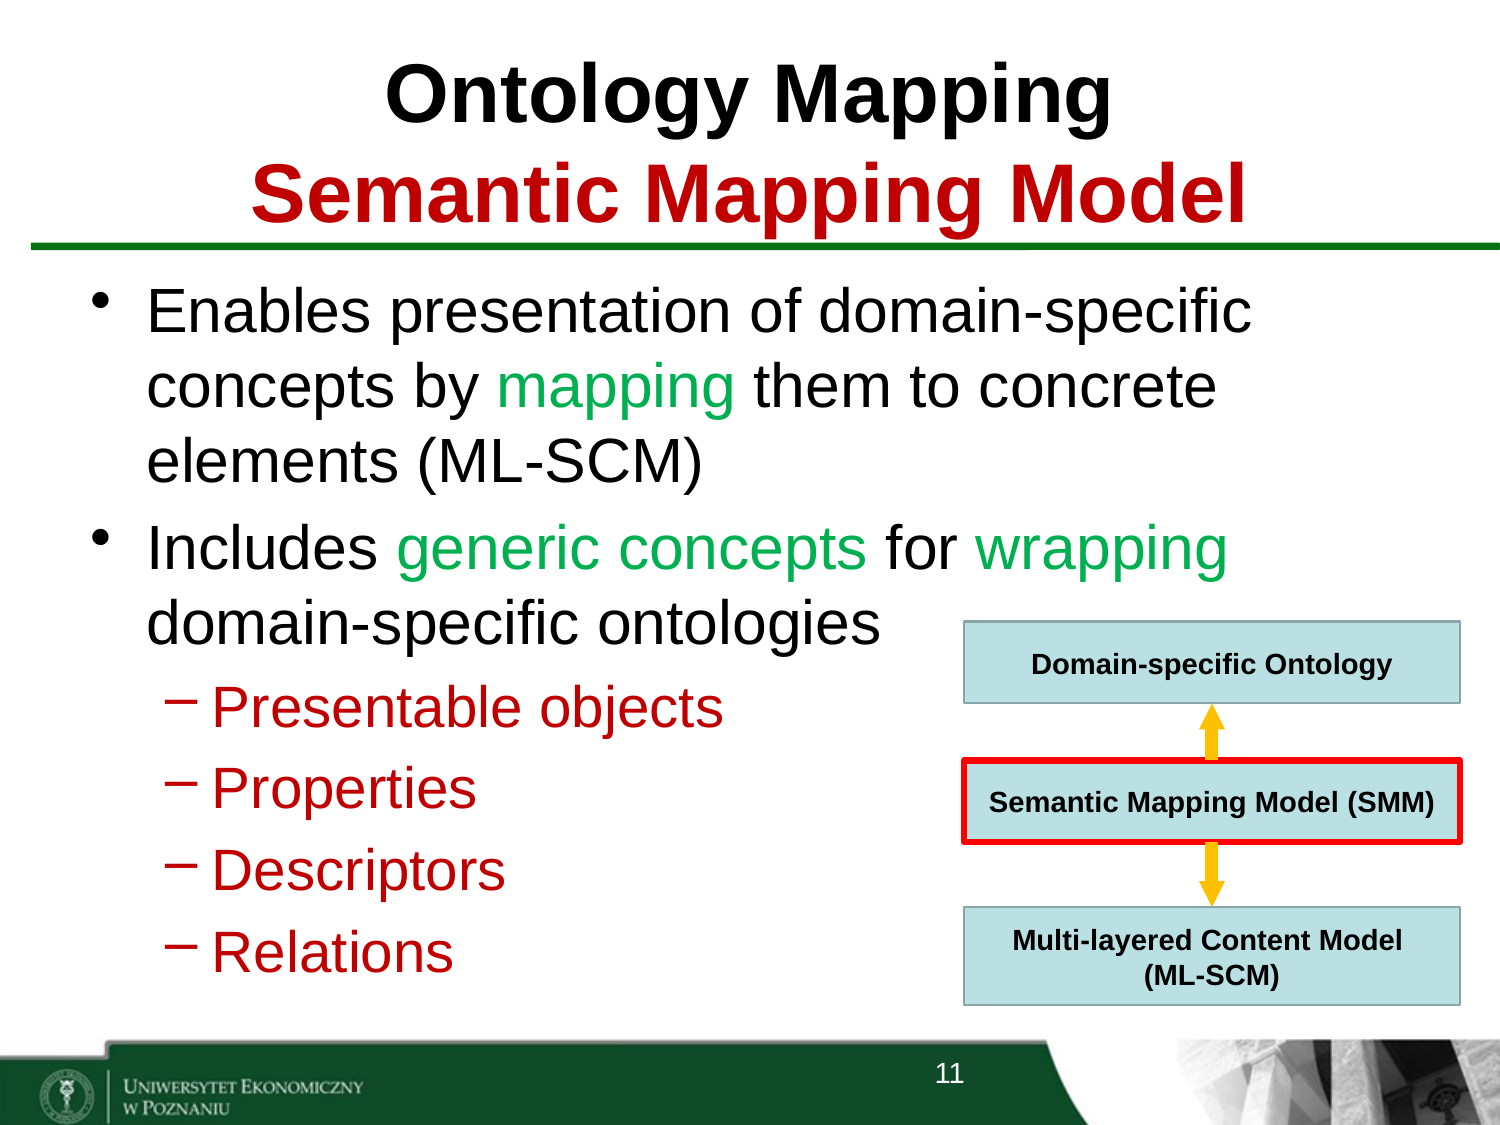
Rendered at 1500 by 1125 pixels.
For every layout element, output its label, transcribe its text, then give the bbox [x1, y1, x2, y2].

title Ontology Mapping Semantic Mapping Model [74, 44, 1426, 233]
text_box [963, 621, 1461, 1006]
picture [0, 1038, 1500, 1125]
list Enables presentation of domain-specific concepts by mapping them to concrete elements (ML-SCM) Includes generic concepts for wrapping domain-specific ontologies Presentable objects Properties Descriptors Relations [74, 262, 1426, 1006]
slide_number 11 [919, 1046, 1270, 1125]
